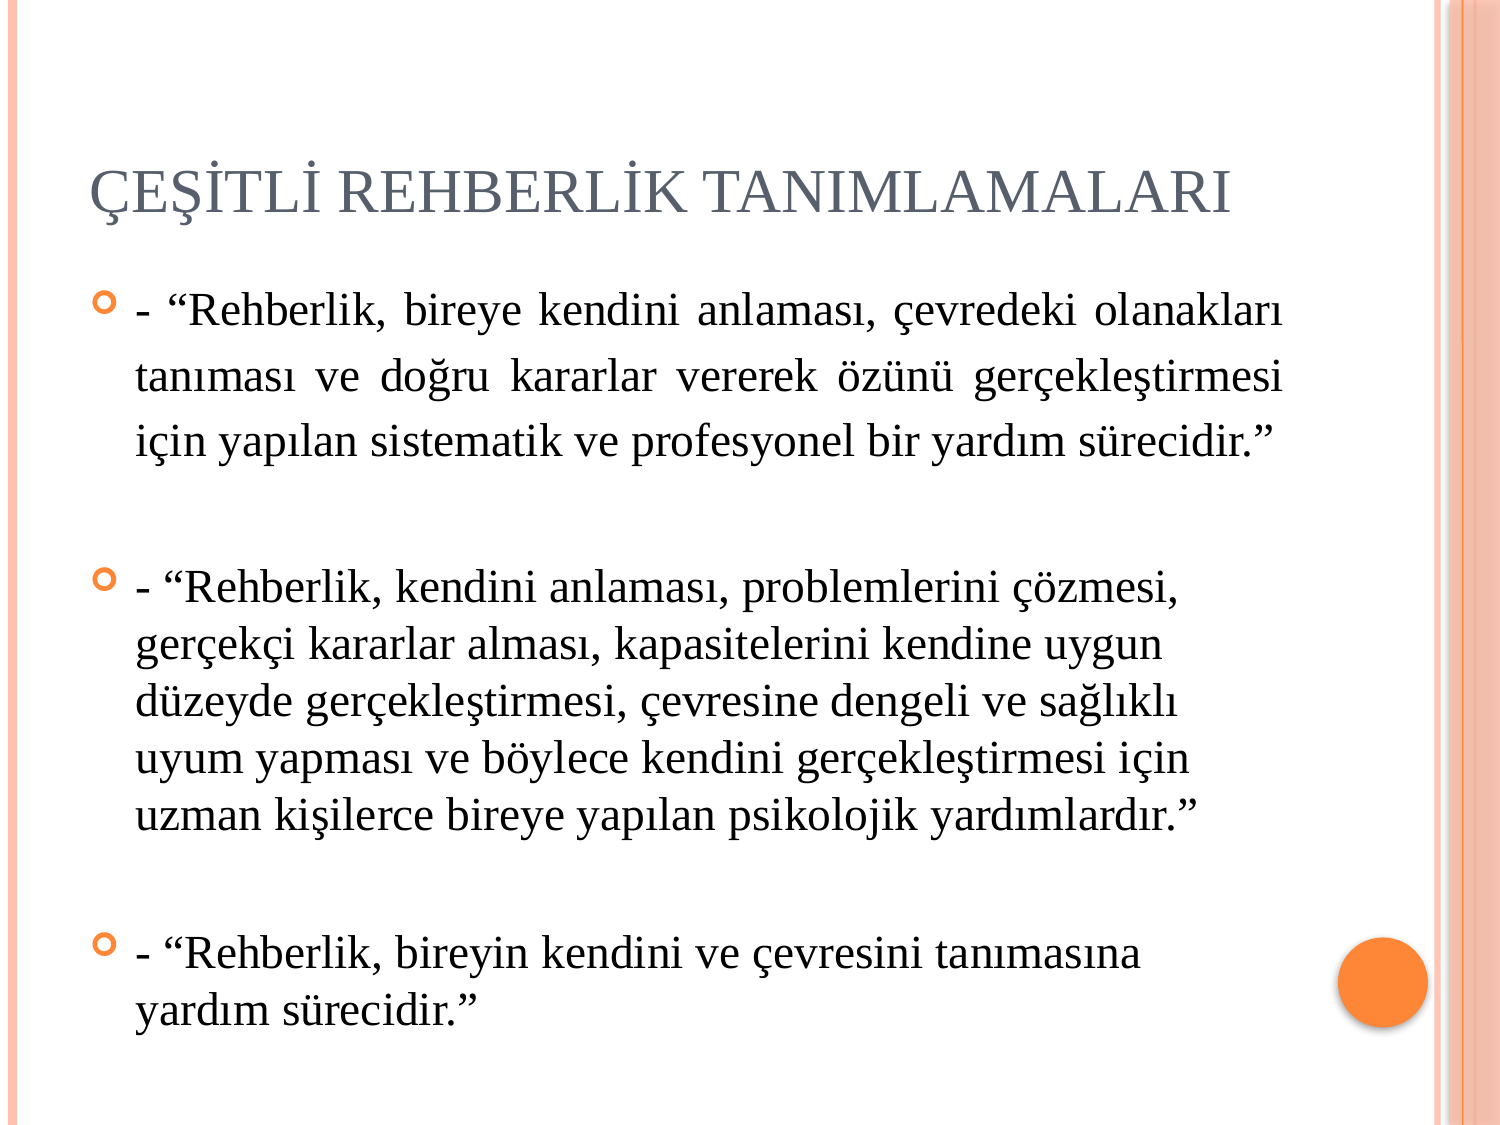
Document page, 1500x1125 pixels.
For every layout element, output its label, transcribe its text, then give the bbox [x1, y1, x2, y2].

title Çeşitli Rehberlik Tanımlamaları [75, 45, 1300, 233]
list - “Rehberlik, bireye kendini anlaması, çevredeki olanakları tanıması ve doğru kararlar vererek özünü gerçekleştirmesi için yapılan sistematik ve profesyonel bir yardım sürecidir.” - “Rehberlik, kendini anlaması, problemlerini çözmesi, gerçekçi kararlar alması, kapasitelerini kendine uygun düzeyde gerçekleştirmesi, çevresine dengeli ve sağlıklı uyum yapması ve böylece kendini gerçekleştirmesi için uzman kişilerce bireye yapılan psikolojik yardımlardır.” - “Rehberlik, bireyin kendini ve çevresini tanımasına yardım sürecidir.” [75, 262, 1300, 1062]
